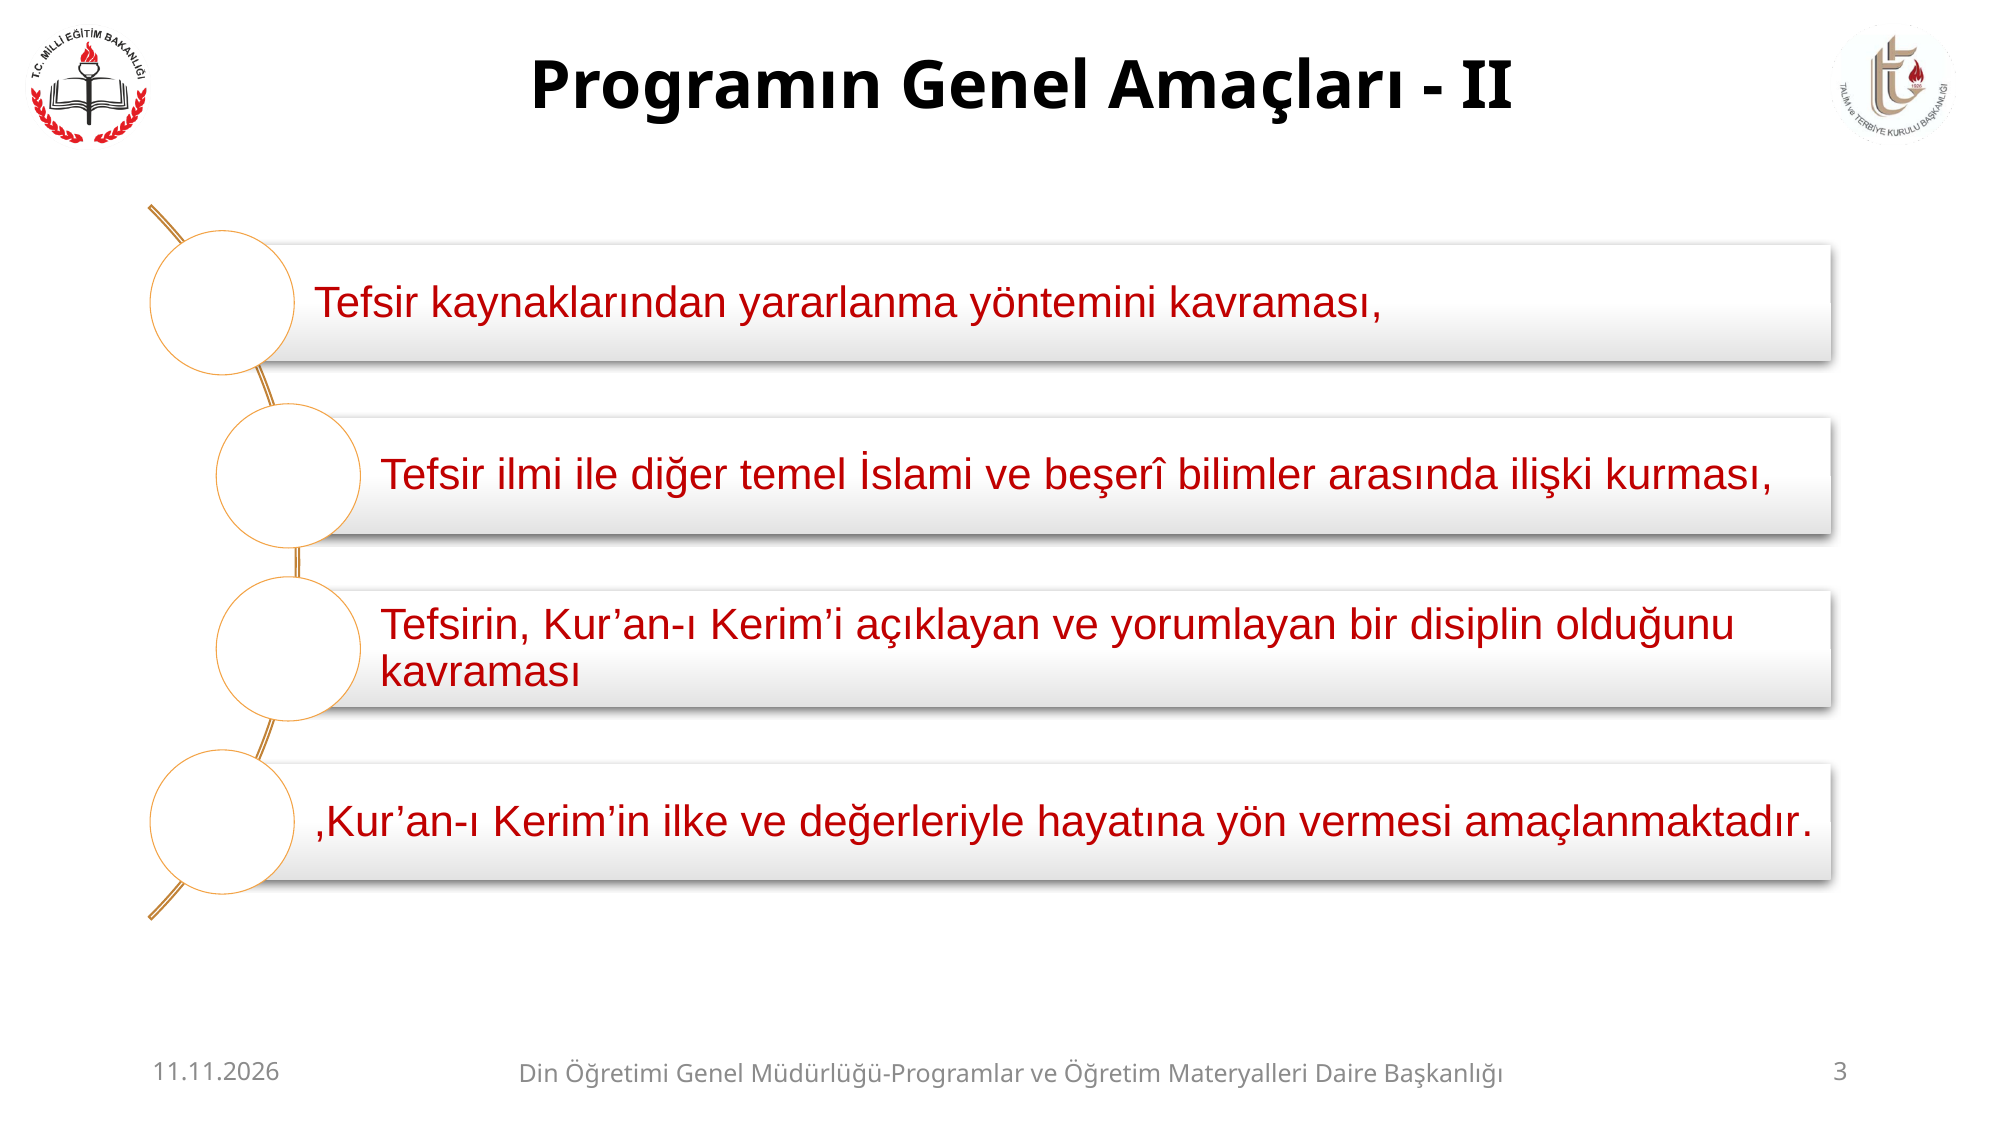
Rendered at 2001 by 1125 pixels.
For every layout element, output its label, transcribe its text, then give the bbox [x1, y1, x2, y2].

footer Din Öğretimi Genel Müdürlüğü-Programlar ve Öğretim Materyalleri Daire Başkanlığı [375, 1042, 1649, 1103]
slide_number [137, 1042, 326, 1103]
slide_number 3 [1688, 1042, 1863, 1103]
picture [25, 24, 151, 150]
title Programın Genel Amaçları - II [181, 23, 1863, 150]
picture [1863, 23, 1956, 145]
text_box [137, 187, 1842, 938]
text_box [76, 168, 1931, 601]
